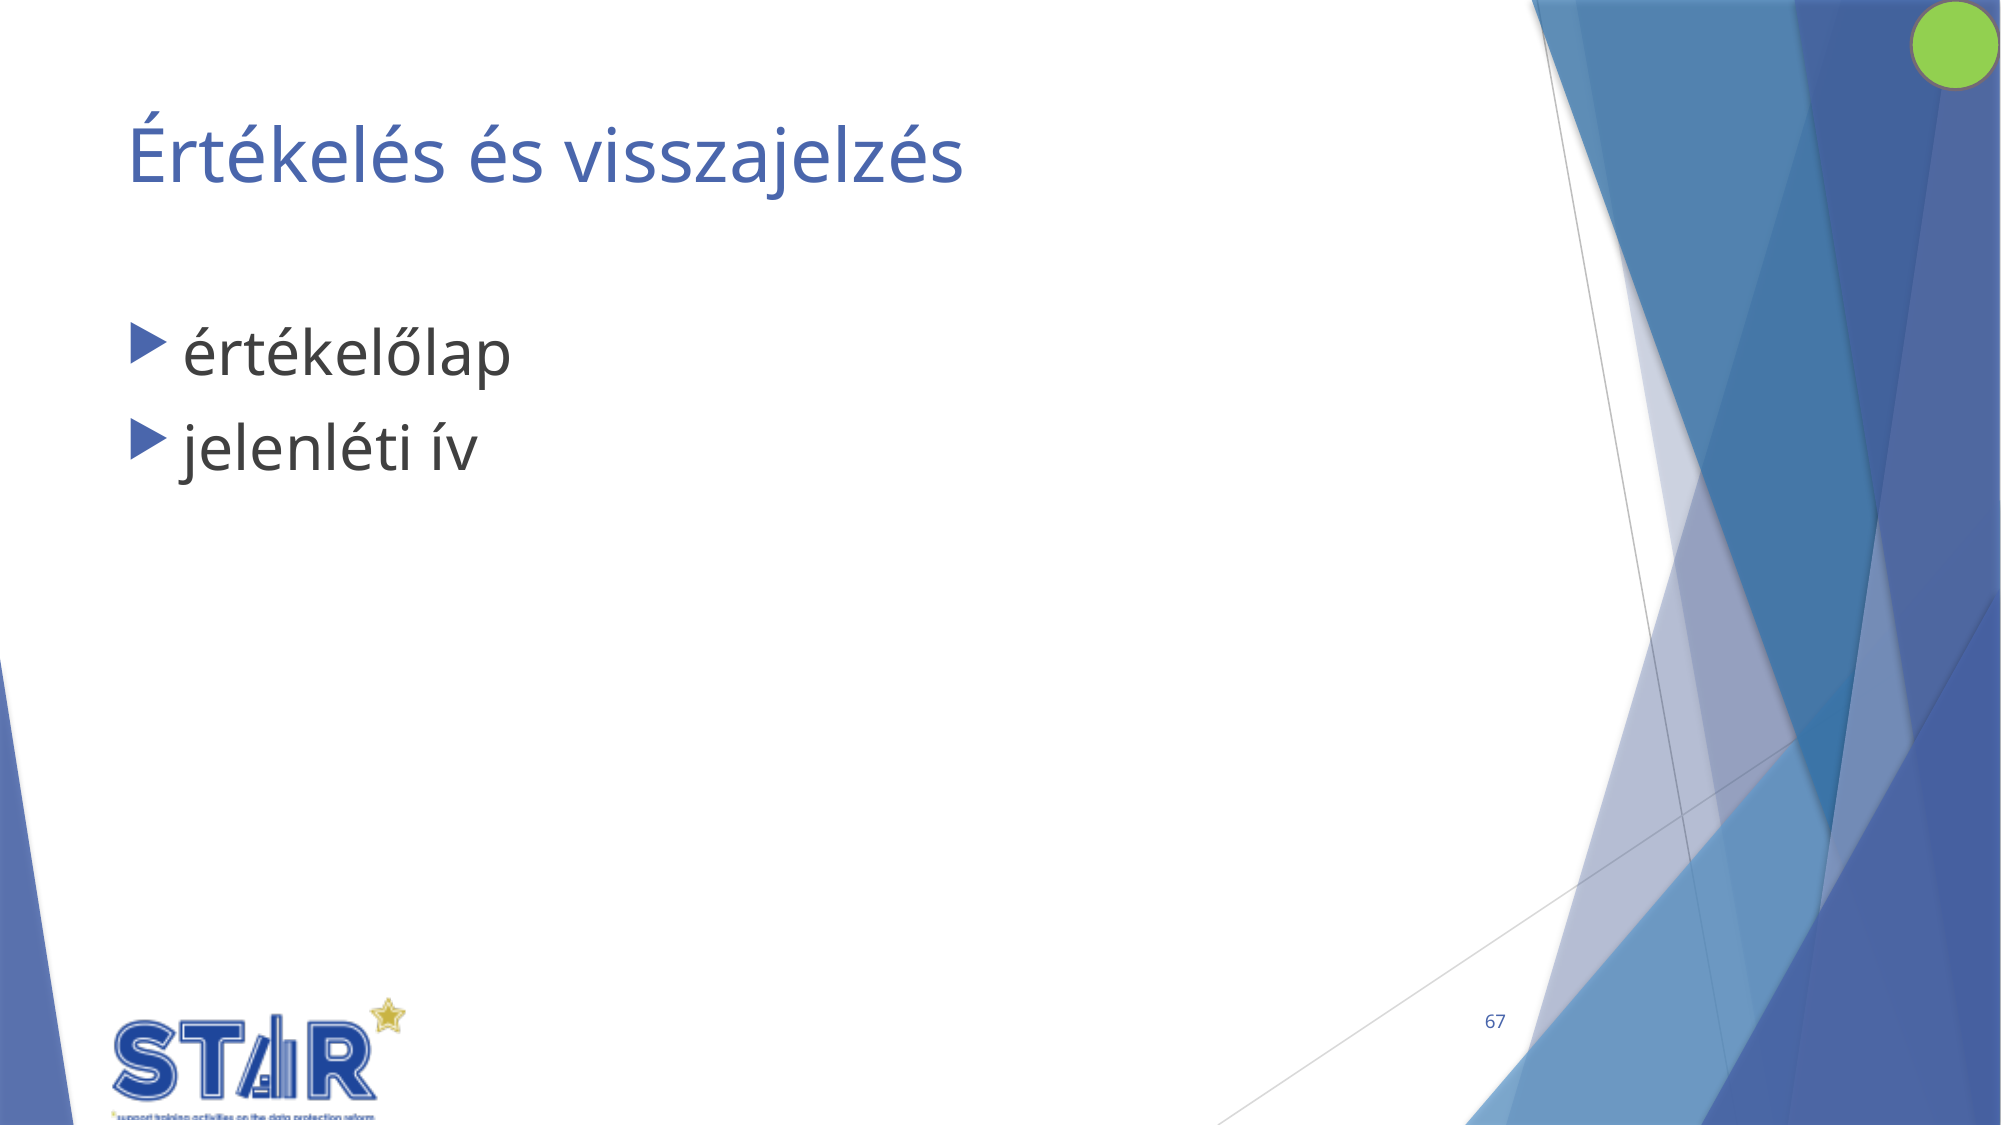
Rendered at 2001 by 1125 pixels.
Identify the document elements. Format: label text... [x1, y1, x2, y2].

slide_number 67 [1409, 992, 1522, 1053]
title Értékelés és visszajelzés [111, 99, 1522, 230]
list értékelőlap jelenléti ív [111, 304, 1522, 942]
text_box [137, 153, 1863, 371]
text_box [1909, 0, 2000, 92]
